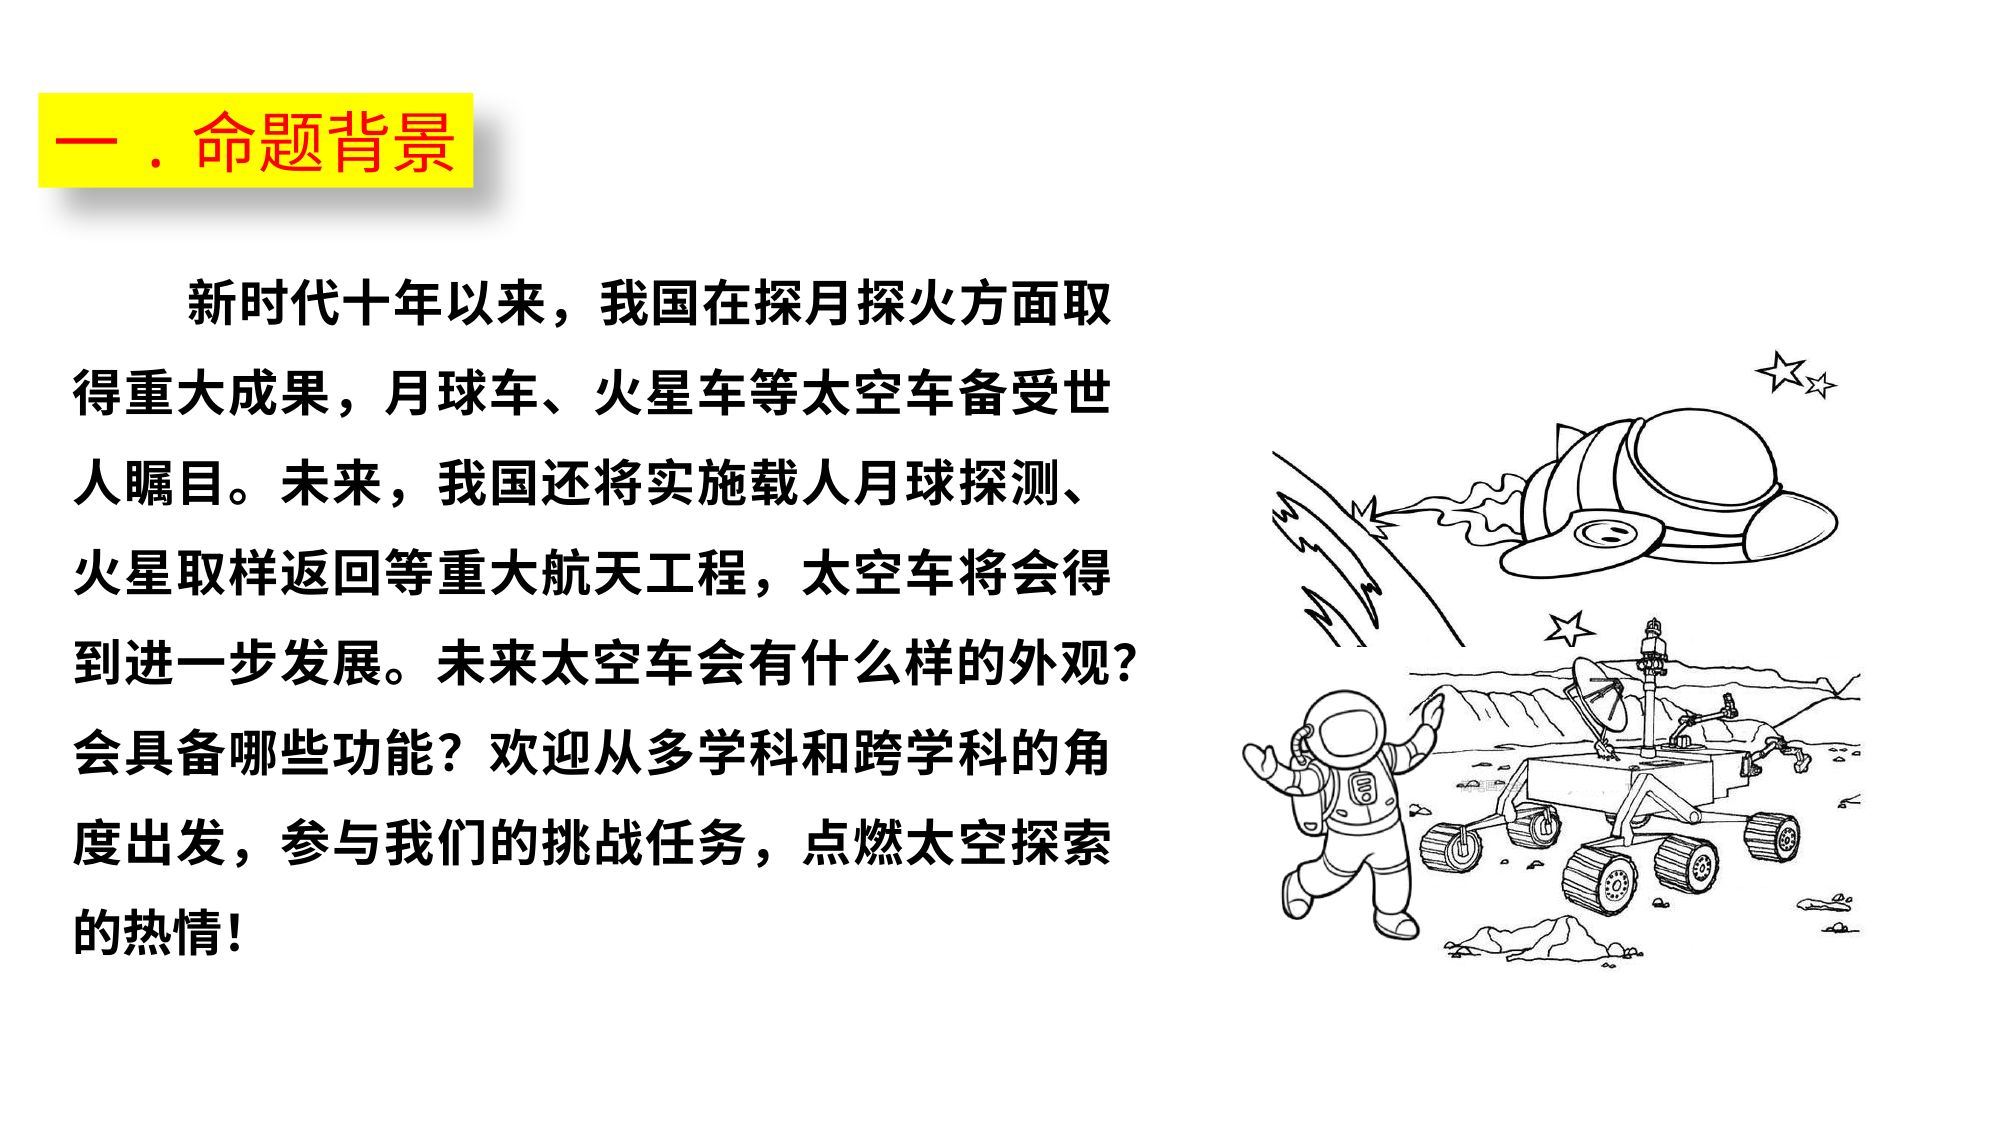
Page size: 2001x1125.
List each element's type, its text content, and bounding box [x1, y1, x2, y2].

text_box 新时代十年以来，我国在探月探火方面取得重大成果，月球车、火星车等太空车备受世人瞩目。未来，我国还将实施载人月球探测、火星取样返回等重大航天工程，太空车将会得到进一步发展。未来太空车会有什么样的外观？会具备哪些功能？欢迎从多学科和跨学科的角度出发，参与我们的挑战任务，点燃太空探索的热情！ [57, 233, 1128, 969]
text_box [1241, 304, 1870, 984]
text_box 一.命题背景 [38, 93, 474, 188]
